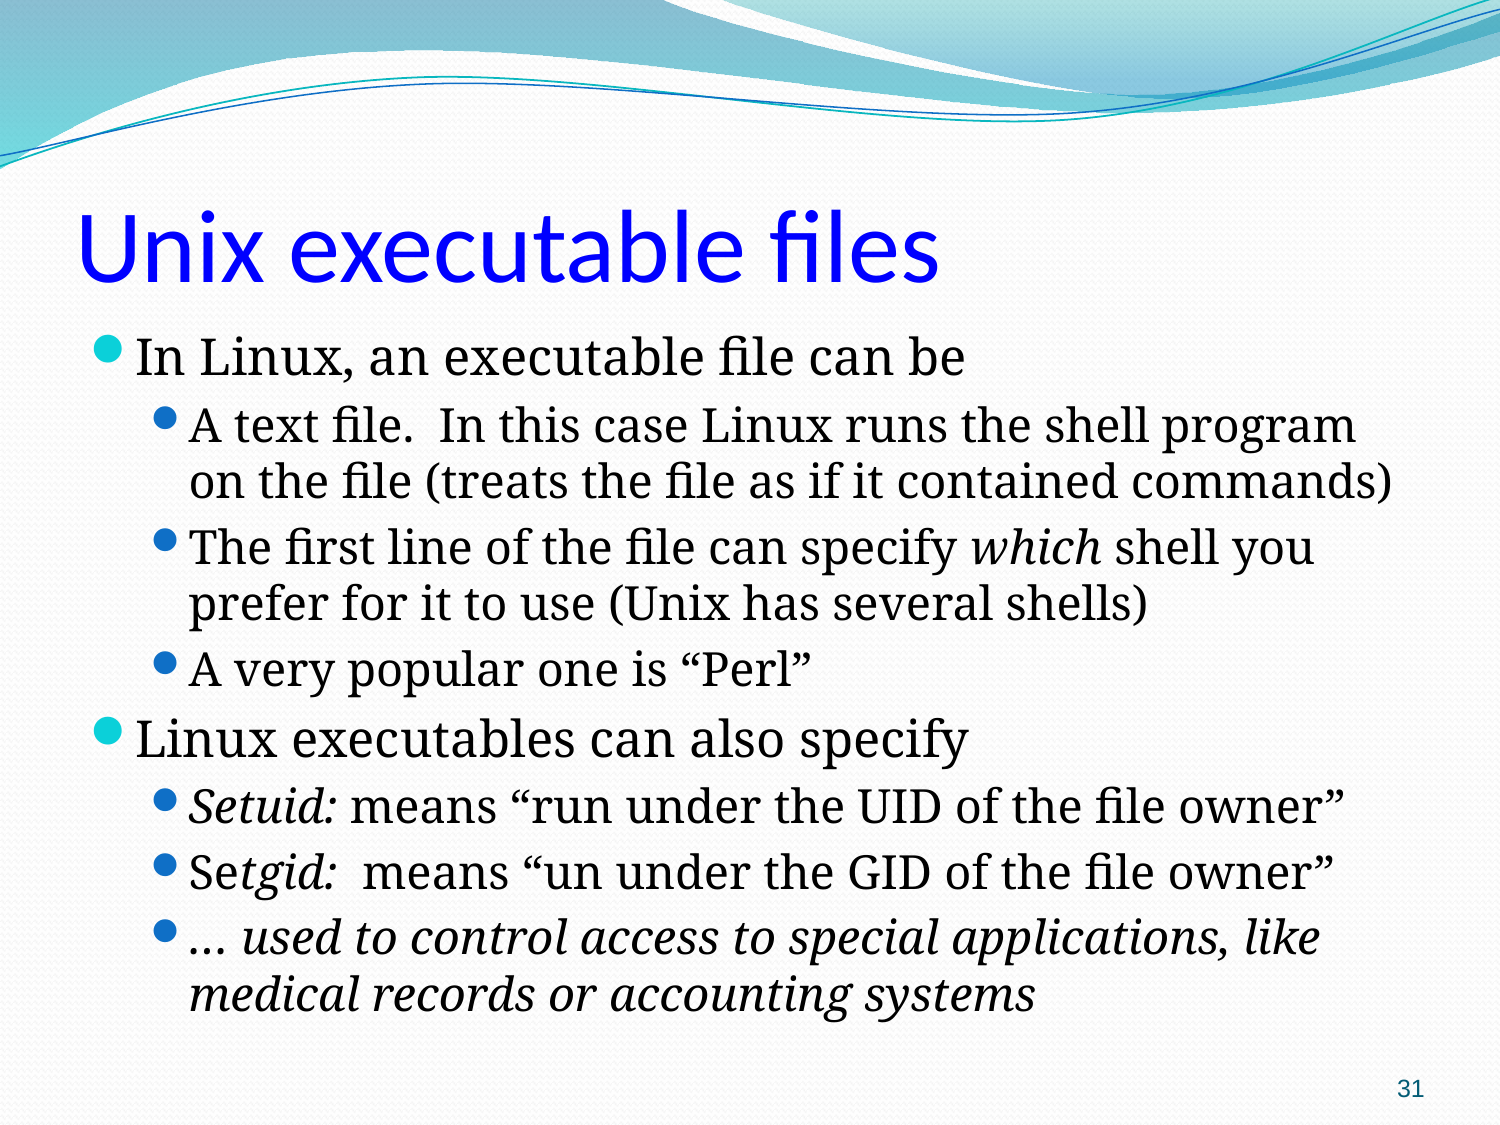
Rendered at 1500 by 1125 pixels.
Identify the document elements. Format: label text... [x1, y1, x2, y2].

slide_number 31 [1299, 1042, 1425, 1103]
title Unix executable files [75, 115, 1425, 303]
list In Linux, an executable file can be A text file. In this case Linux runs the shell program on the file (treats the file as if it contained commands) The first line of the file can specify which shell you prefer for it to use (Unix has several shells) A very popular one is “Perl” Linux executables can also specify Setuid: means “run under the UID of the file owner” Setgid: means “un under the GID of the file owner” … used to control access to special applications, like medical records or accounting systems [75, 317, 1425, 1038]
